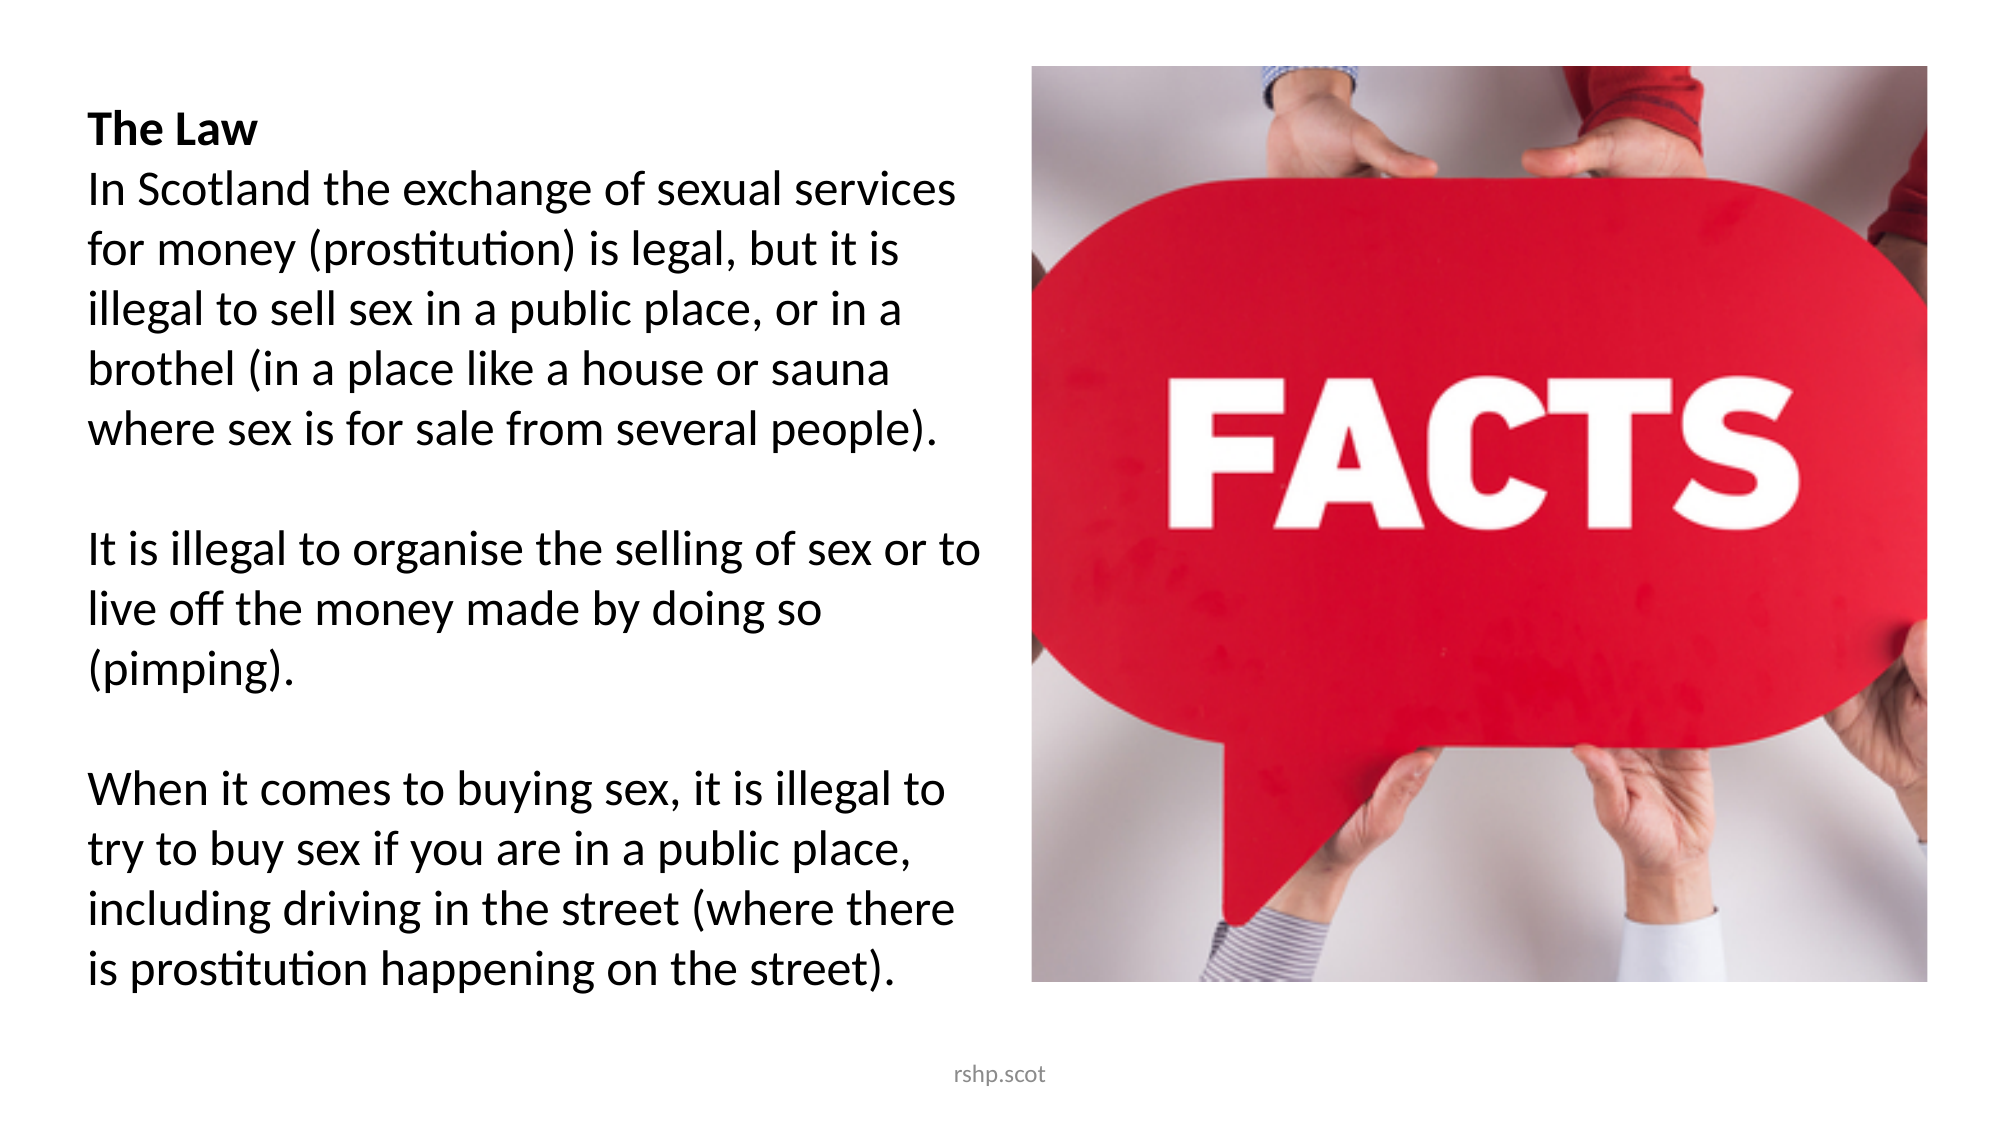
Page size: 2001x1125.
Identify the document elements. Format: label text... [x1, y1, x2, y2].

text_box The Law In Scotland the exchange of sexual services for money (prostitution) is legal, but it is illegal to sell sex in a public place, or in a brothel (in a place like a house or sauna where sex is for sale from several people). It is illegal to organise the selling of sex or to live off the money made by doing so (pimping). When it comes to buying sex, it is illegal to try to buy sex if you are in a public place, including driving in the street (where there is prostitution happening on the street). [72, 88, 1000, 1003]
footer rshp.scot [662, 1042, 1338, 1103]
picture [1031, 66, 1928, 982]
